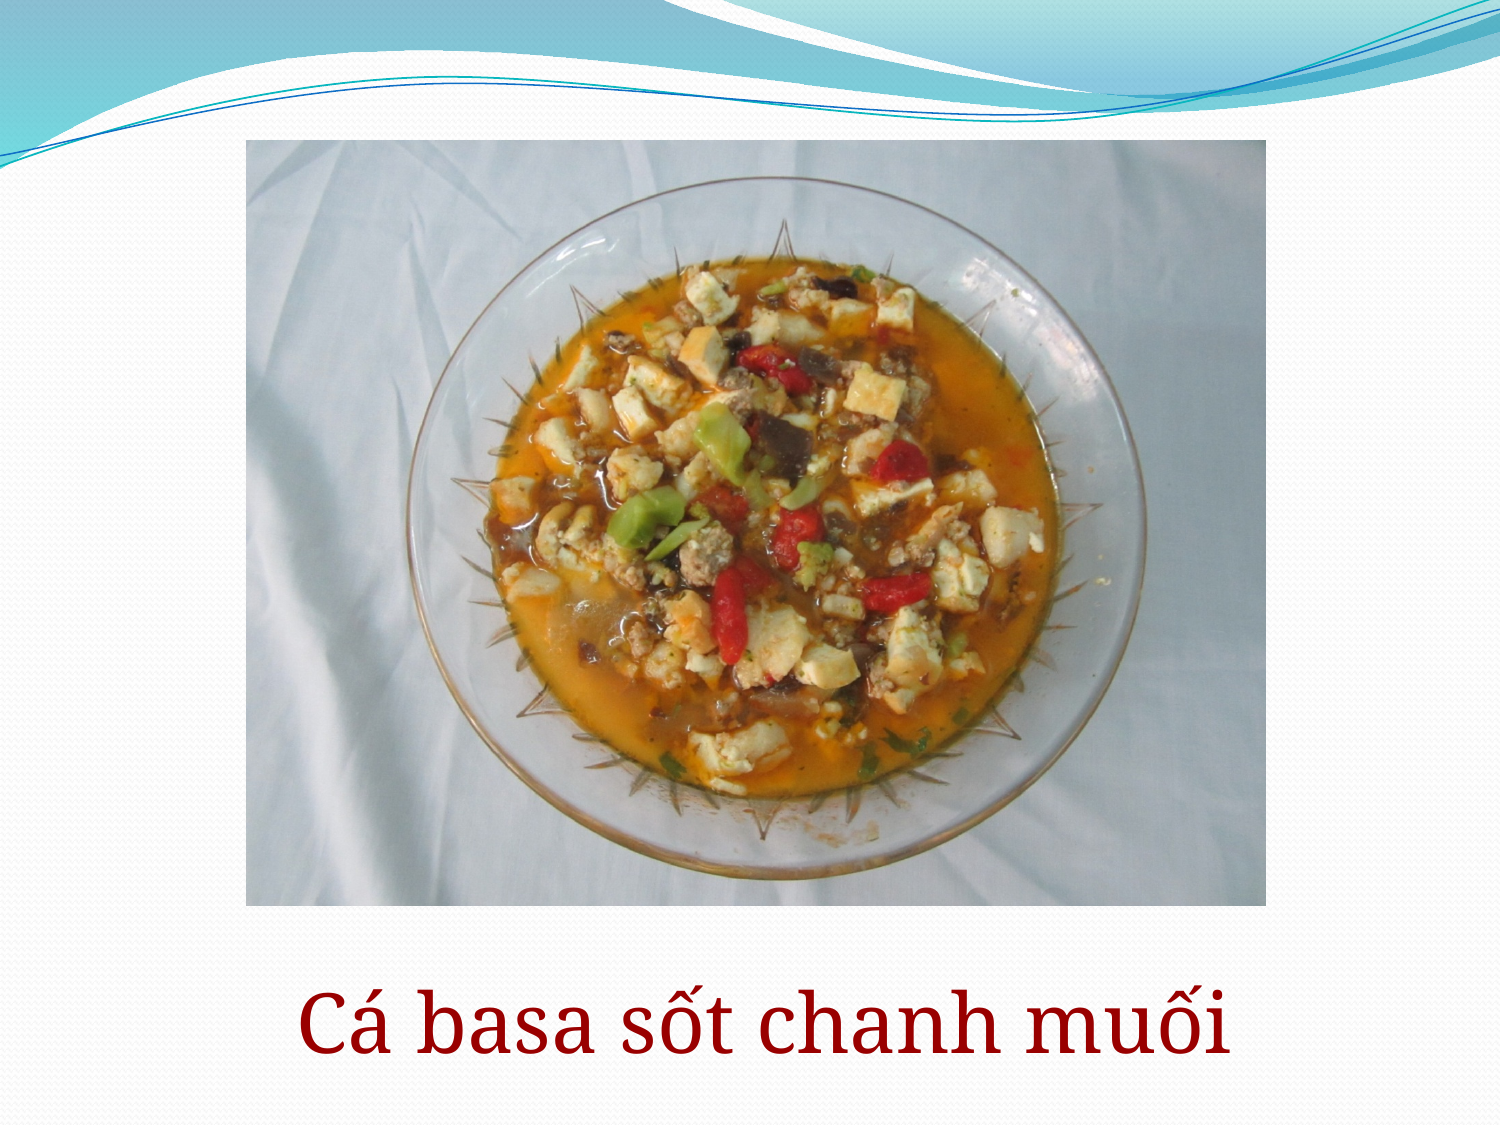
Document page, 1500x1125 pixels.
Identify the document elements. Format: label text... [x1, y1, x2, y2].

picture [245, 140, 1266, 906]
text_box Cá basa sốt chanh muối [421, 937, 1107, 1103]
